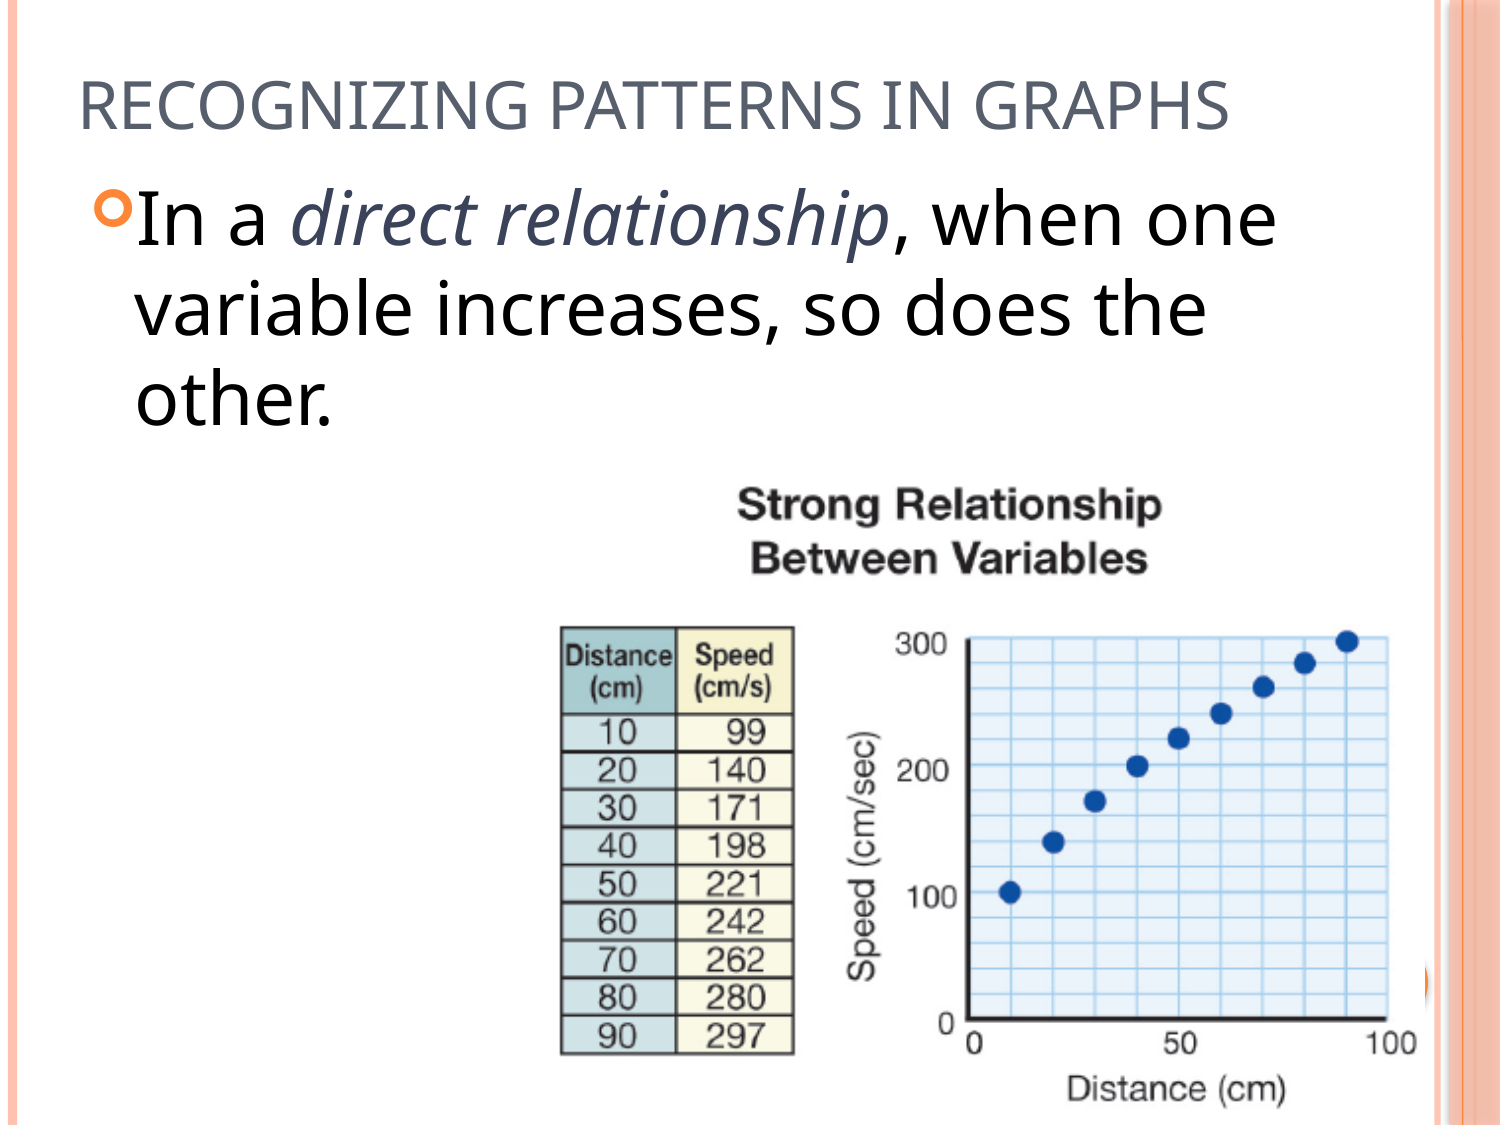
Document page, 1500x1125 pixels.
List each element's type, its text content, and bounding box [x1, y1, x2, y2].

list In a direct relationship, when one variable increases, so does the other. [75, 162, 1388, 600]
picture [524, 455, 1426, 1125]
title Recognizing Patterns in Graphs [62, 0, 1288, 150]
